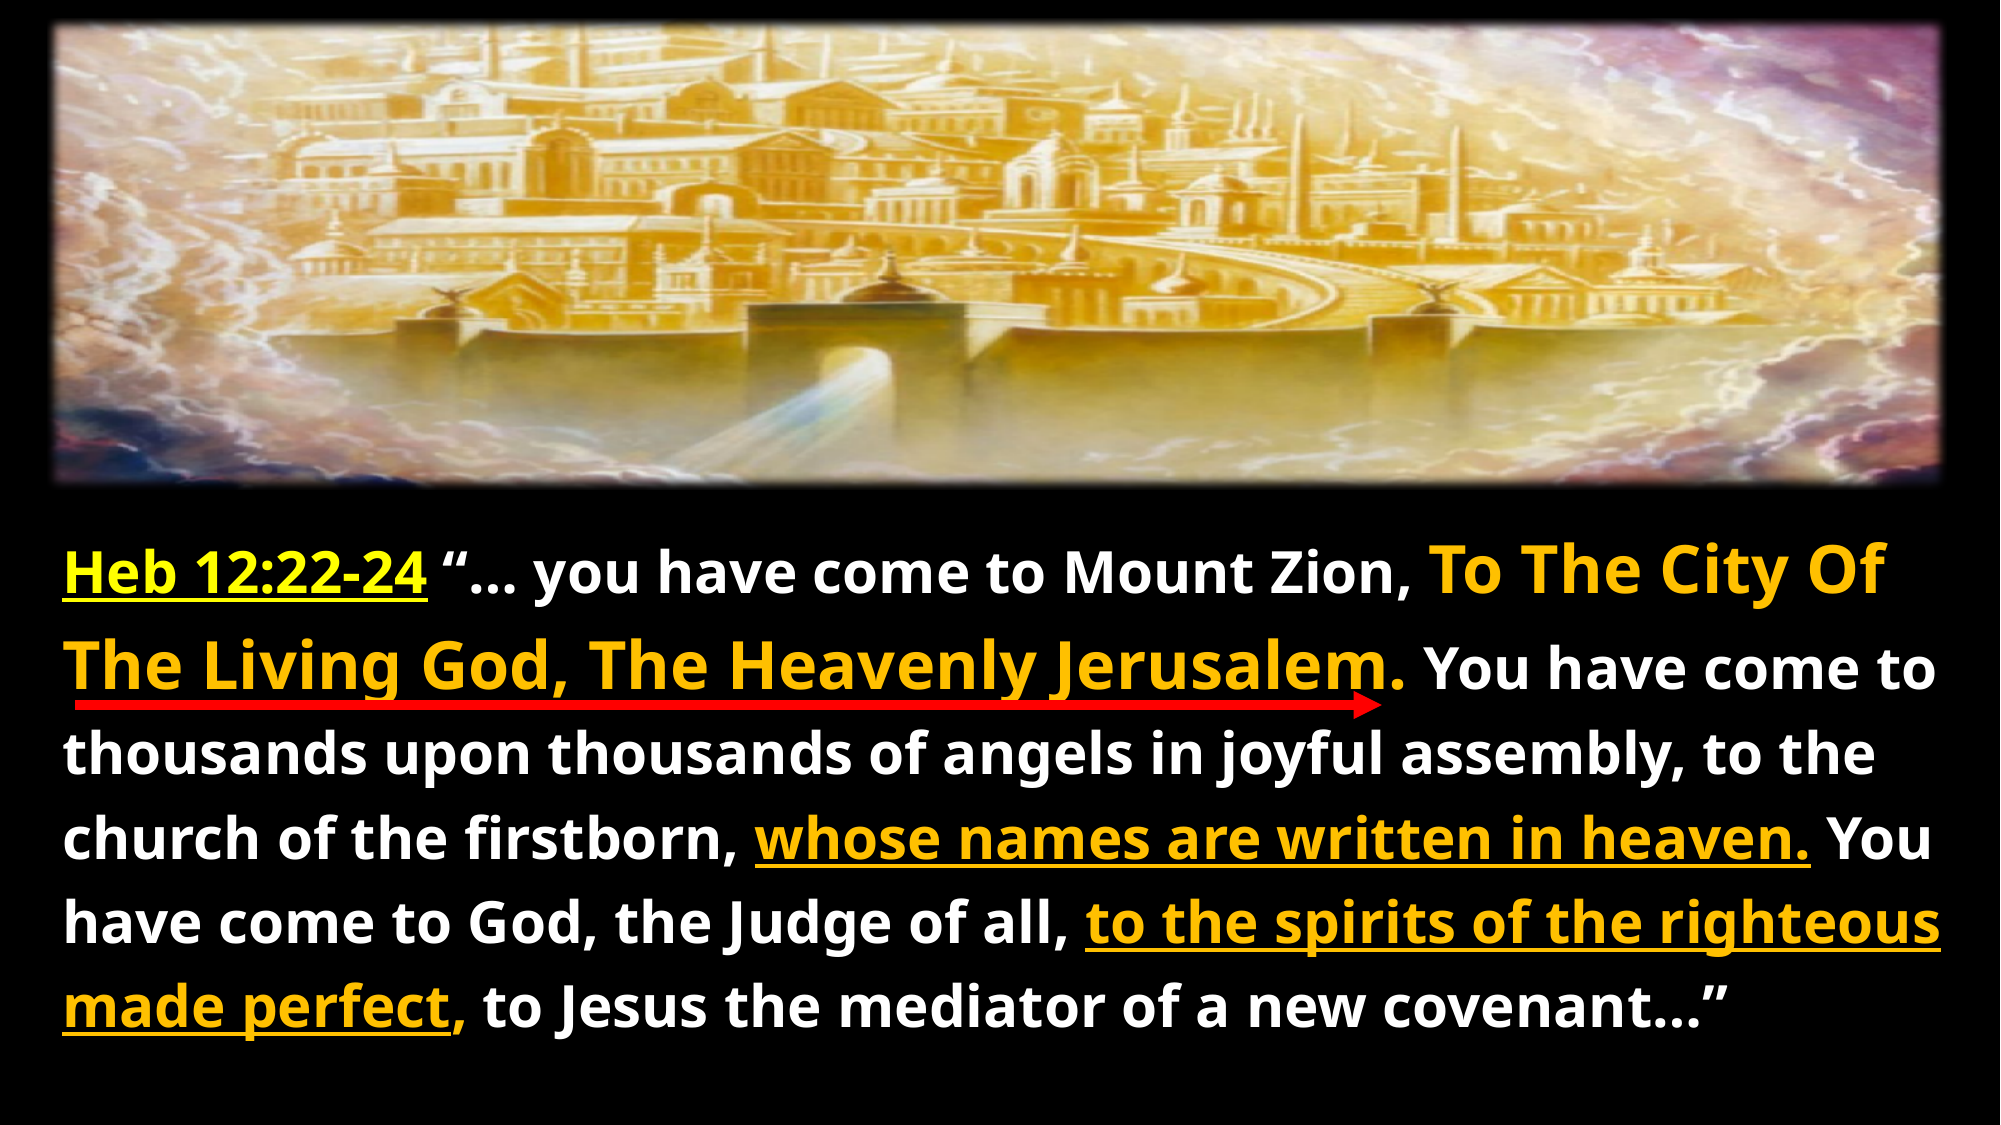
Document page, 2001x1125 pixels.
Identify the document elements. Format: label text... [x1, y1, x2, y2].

text_box Heb 12:22-24 “… you have come to Mount Zion, To The City Of The Living God, The Heavenly Jerusalem. You have come to thousands upon thousands of angels in joyful assembly, to the church of the firstborn, whose names are written in heaven. You have come to God, the Judge of all, to the spirits of the righteous made perfect, to Jesus the mediator of a new covenant…” [47, 503, 1980, 1046]
picture [47, 18, 1947, 490]
